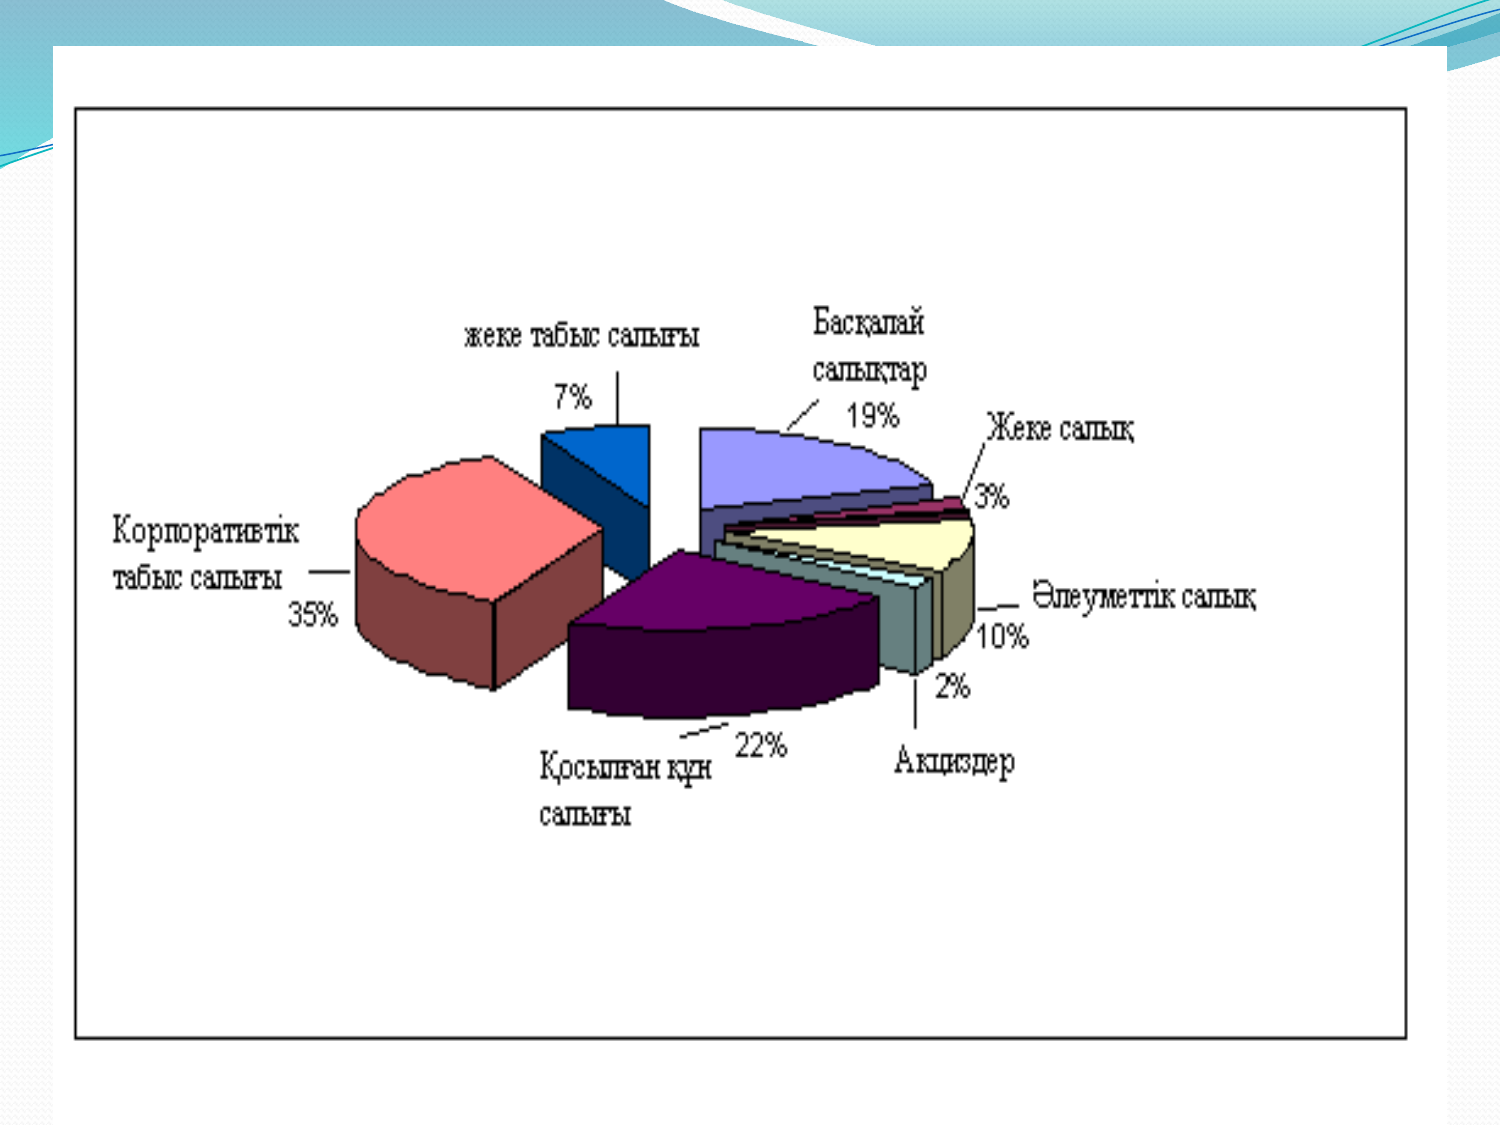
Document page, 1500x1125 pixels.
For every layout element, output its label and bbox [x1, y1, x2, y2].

picture [52, 46, 1448, 1125]
